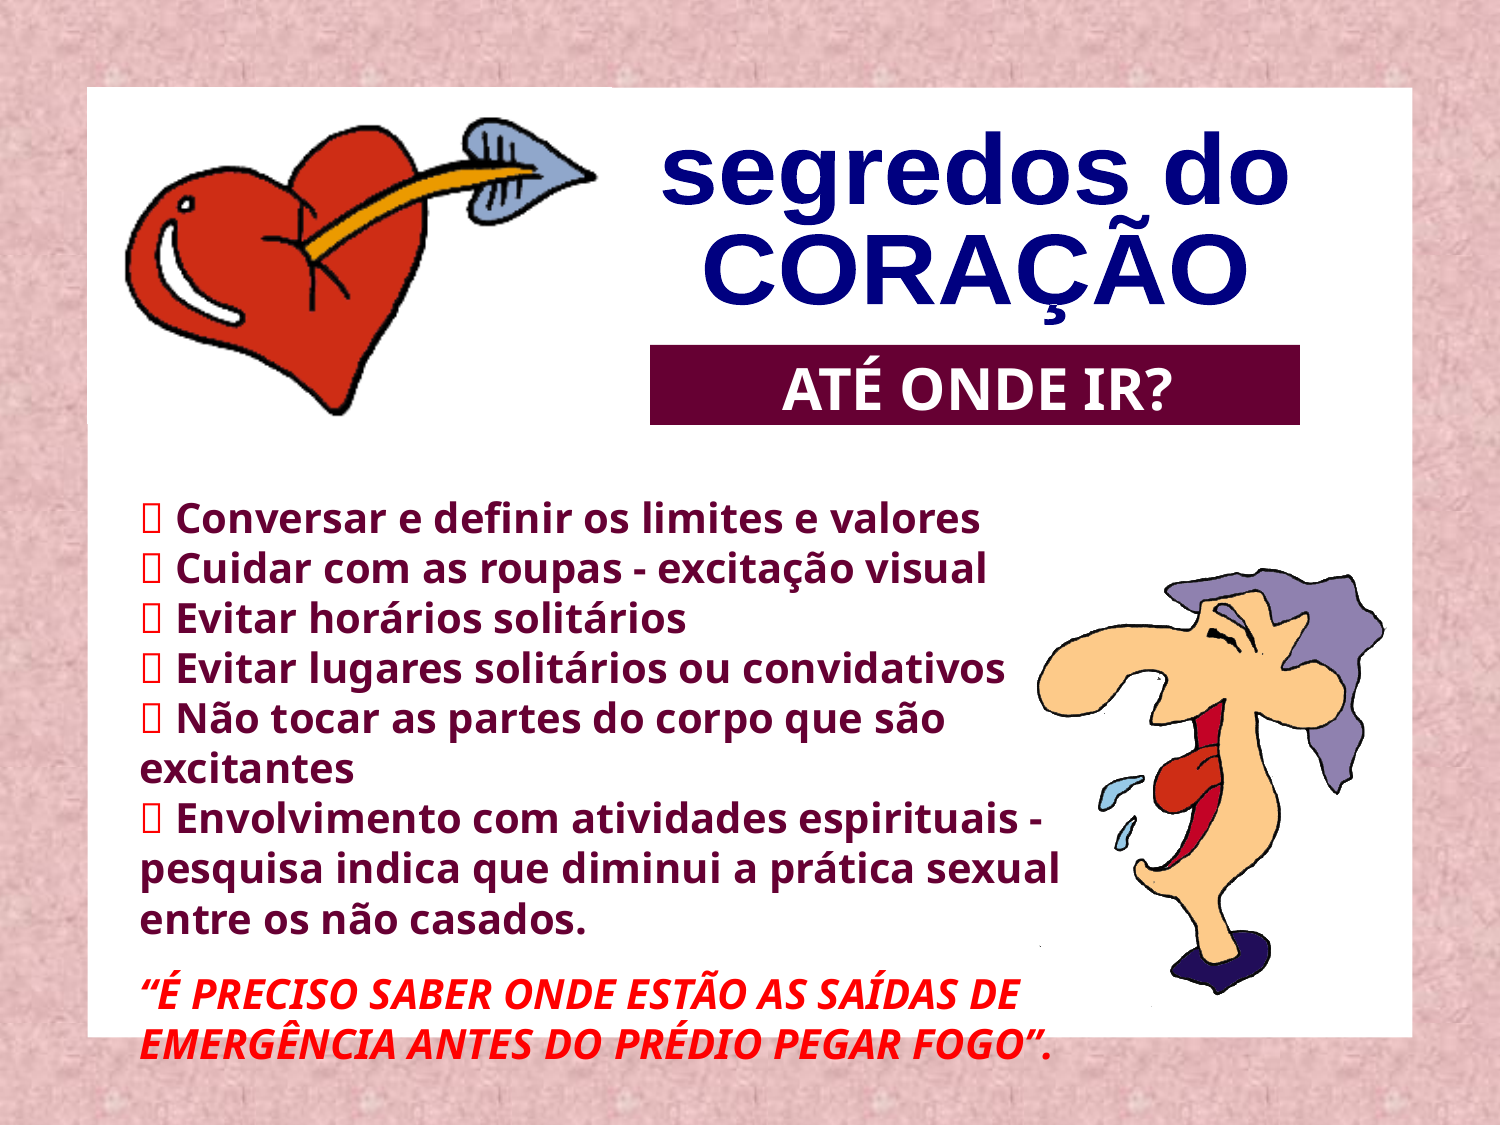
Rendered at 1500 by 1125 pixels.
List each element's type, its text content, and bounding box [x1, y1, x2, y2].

text_box [87, 87, 1413, 1038]
picture [0, 0, 1500, 1125]
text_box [649, 344, 1301, 431]
text_box  Conversar e definir os limites e valores  Cuidar com as roupas - excitação visual  Evitar horários solitários  Evitar lugares solitários ou convidativos  Não tocar as partes do corpo que são excitantes  Envolvimento com atividades espirituais - pesquisa indica que diminui a prática sexual entre os não casados. “É PRECISO SABER ONDE ESTÃO AS SAÍDAS DE EMERGÊNCIA ANTES DO PRÉDIO PEGAR FOGO”. [124, 484, 1113, 1075]
